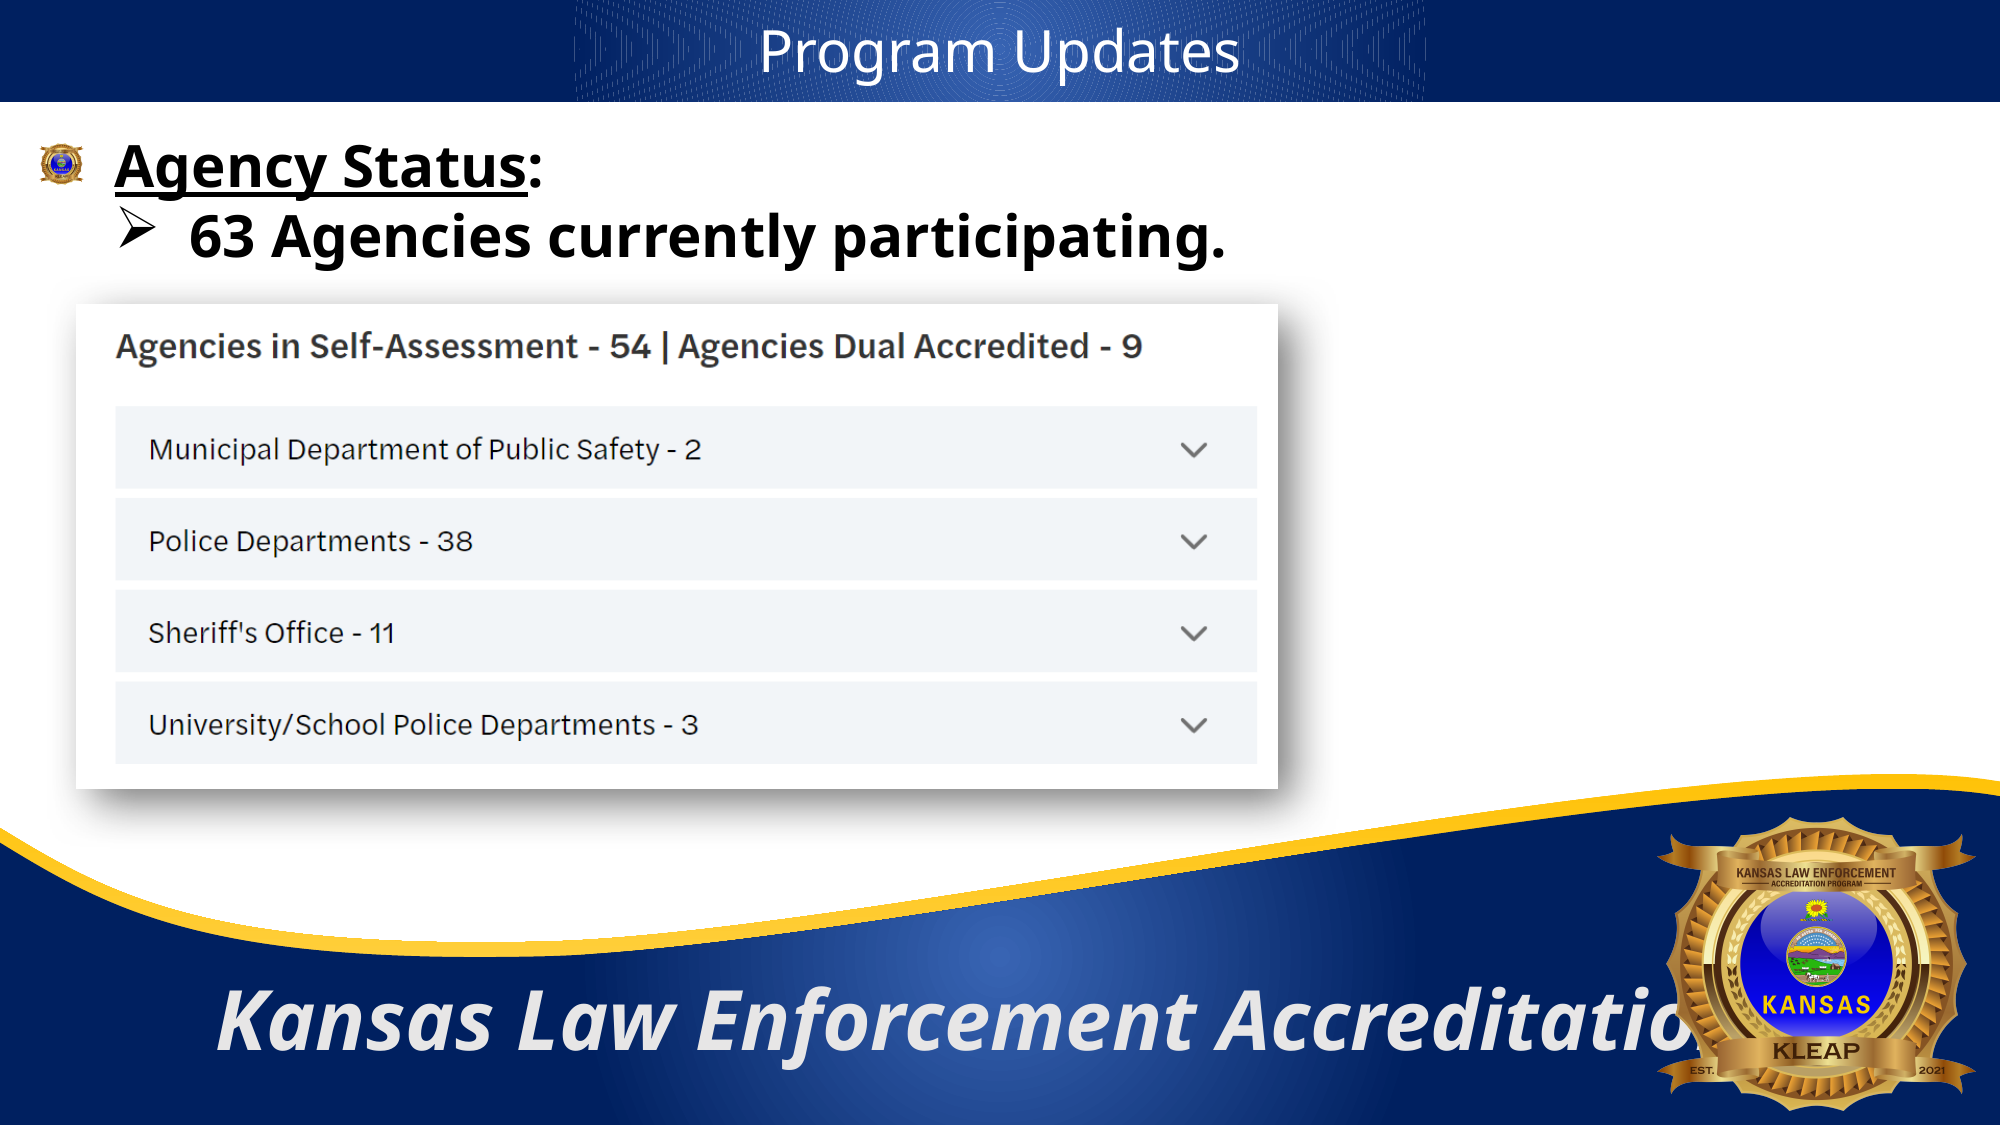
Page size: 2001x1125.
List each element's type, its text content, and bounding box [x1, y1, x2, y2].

text_box Kansas Law Enforcement Accreditation [200, 959, 1657, 1075]
text_box Program Updates [0, 0, 2000, 103]
text_box Agency Status: 63 Agencies currently participating. [24, 122, 2000, 347]
picture [76, 304, 1278, 789]
picture [1657, 816, 1976, 1111]
text_box [0, 772, 2000, 956]
text_box [0, 787, 2000, 1125]
picture [39, 143, 81, 185]
